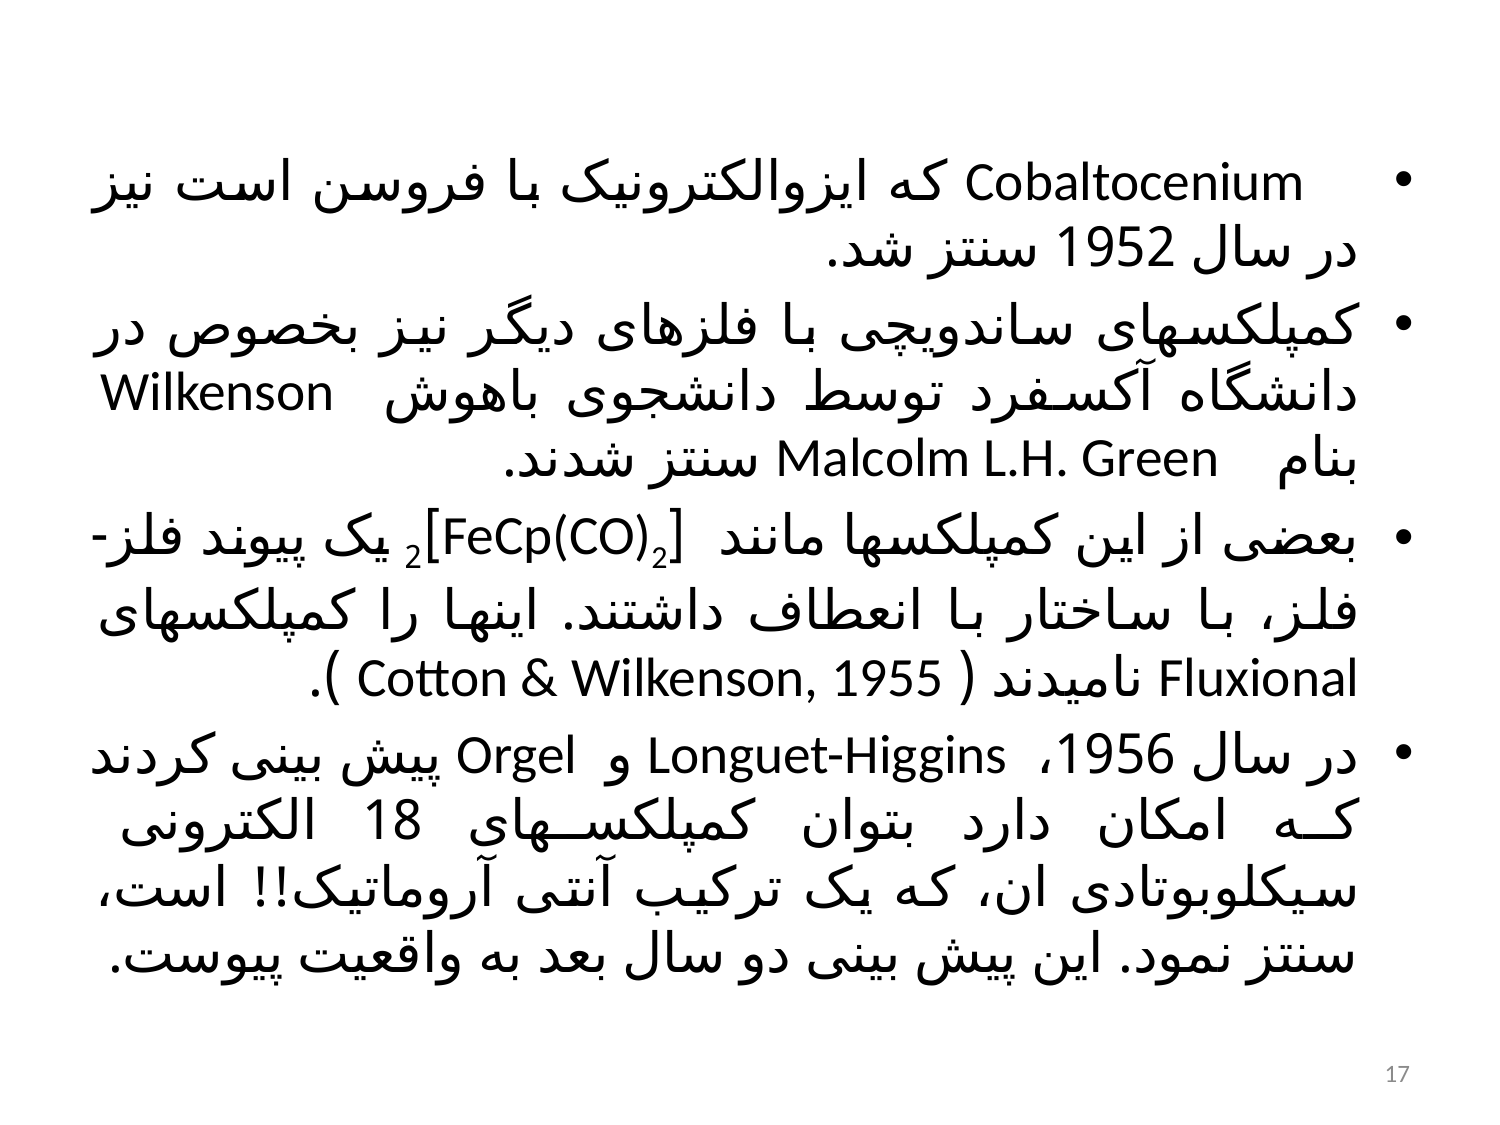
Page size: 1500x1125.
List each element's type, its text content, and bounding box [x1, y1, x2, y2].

list Cobaltocenium که ایزوالکترونیک با فروسن است نیز در سال 1952 سنتز شد. کمپلکسهای ساندویچی با فلزهای دیگر نیز بخصوص در دانشگاه آکسفرد توسط دانشجوی باهوش Wilkenson بنام Malcolm L.H. Green سنتز شدند. بعضی از این کمپلکسها مانند [FeCp(CO)2]2 یک پیوند فلز-فلز، با ساختار با انعطاف داشتند. اینها را کمپلکسهای Fluxional نامیدند ( Cotton & Wilkenson, 1955 ). در سال 1956، Longuet-Higgins و Orgel پیش بینی کردند که امکان دارد بتوان کمپلکسهای 18 الکترونی سیکلوبوتادی ان، که یک ترکیب آنتی آروماتیک!! است، سنتز نمود. این پیش بینی دو سال بعد به واقعیت پیوست. [75, 137, 1425, 1050]
slide_number 17 [1074, 1042, 1425, 1103]
